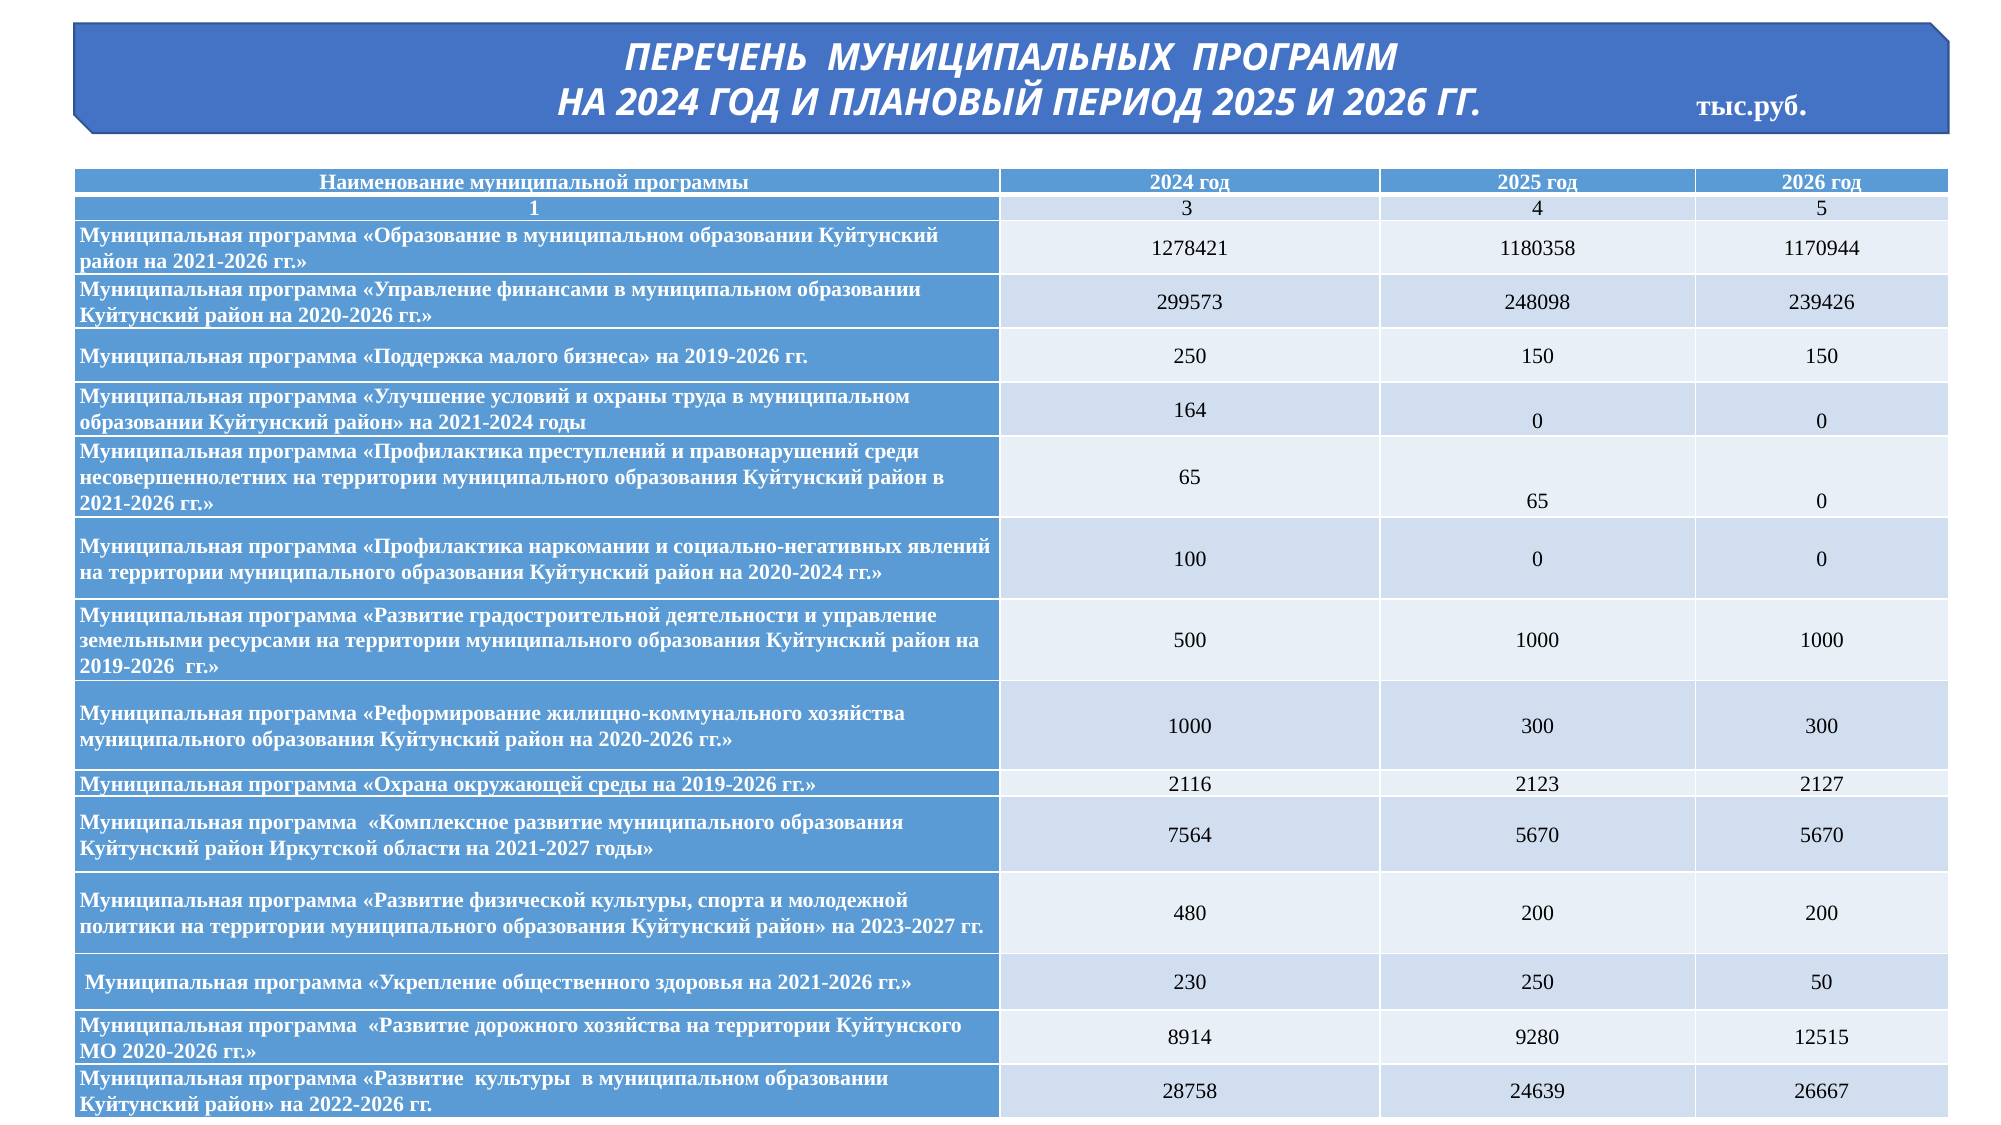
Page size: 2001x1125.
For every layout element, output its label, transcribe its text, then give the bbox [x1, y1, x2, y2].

table_cell 200 [1381, 873, 1695, 953]
table_cell 1000 [1696, 600, 1948, 680]
table_cell Муниципальная программа «Охрана окружающей среды на 2019-2026 гг.» [75, 771, 999, 795]
table_cell 0 [1696, 437, 1948, 516]
table_cell 5 [1696, 197, 1948, 220]
table_cell 4 [1381, 197, 1695, 220]
table_cell 300 [1381, 681, 1695, 769]
table_cell 5670 [1696, 797, 1948, 871]
table_cell 9280 [1381, 1011, 1695, 1063]
table_cell 28758 [1001, 1065, 1379, 1117]
table_cell Муниципальная программа «Профилактика преступлений и правонарушений среди несовершеннолетних на территории муниципального образования Куйтунский район в 2021-2026 гг.» [75, 437, 999, 516]
table_cell Муниципальная программа «Реформирование жилищно-коммунального хозяйства муниципального образования Куйтунский район на 2020-2026 гг.» [75, 681, 999, 769]
table_cell 200 [1696, 873, 1948, 953]
table_cell 0 [1381, 518, 1695, 598]
table_cell Муниципальная программа «Развитие физической культуры, спорта и молодежной политики на территории муниципального образования Куйтунский район» на 2023-2027 гг. [75, 873, 999, 953]
table_header 2025 год [1381, 169, 1695, 192]
table_cell 0 [1696, 518, 1948, 598]
table_cell 1000 [1001, 681, 1379, 769]
table_cell Муниципальная программа «Улучшение условий и охраны труда в муниципальном образовании Куйтунский район» на 2021-2024 годы [75, 383, 999, 435]
table_cell Муниципальная программа «Образование в муниципальном образовании Куйтунский район на 2021-2026 гг.» [75, 221, 999, 273]
table_cell 250 [1381, 954, 1695, 1009]
table_cell 7564 [1001, 797, 1379, 871]
table_cell 3 [1001, 197, 1379, 220]
table_cell 248098 [1381, 275, 1695, 327]
table_cell 100 [1001, 518, 1379, 598]
table_cell 50 [1696, 954, 1948, 1009]
table_cell 26667 [1696, 1065, 1948, 1117]
table_cell 0 [1381, 383, 1695, 435]
table_cell Муниципальная программа «Развитие градостроительной деятельности и управление земельными ресурсами на территории муниципального образования Куйтунский район на 2019-2026 гг.» [75, 600, 999, 680]
table_cell Муниципальная программа «Управление финансами в муниципальном образовании Куйтунский район на 2020-2026 гг.» [75, 275, 999, 327]
table_cell 12515 [1696, 1011, 1948, 1063]
table_cell Муниципальная программа «Профилактика наркомании и социально-негативных явлений на территории муниципального образования Куйтунский район на 2020-2024 гг.» [75, 518, 999, 598]
table_cell 1170944 [1696, 221, 1948, 273]
table_cell 0 [1696, 383, 1948, 435]
table_cell 150 [1696, 329, 1948, 381]
table_cell 5670 [1381, 797, 1695, 871]
table_cell 239426 [1696, 275, 1948, 327]
table_cell 150 [1381, 329, 1695, 381]
table_cell 2123 [1381, 771, 1695, 795]
text_box ПЕРЕЧЕНЬ муниципальных программ на 2024 год и плановый период 2025 и 2026 гг. тыс.руб. [73, 22, 1950, 135]
table_cell 480 [1001, 873, 1379, 953]
table_cell Муниципальная программа «Комплексное развитие муниципального образования Куйтунский район Иркутской области на 2021-2027 годы» [75, 797, 999, 871]
table_cell 8914 [1001, 1011, 1379, 1063]
table_cell 230 [1001, 954, 1379, 1009]
table_cell 65 [1381, 437, 1695, 516]
table_cell 300 [1696, 681, 1948, 769]
table_cell 299573 [1001, 275, 1379, 327]
table_cell 250 [1001, 329, 1379, 381]
table_cell 2116 [1001, 771, 1379, 795]
table_cell Муниципальная программа «Укрепление общественного здоровья на 2021-2026 гг.» [75, 954, 999, 1009]
table_header 2024 год [1001, 169, 1379, 192]
table_cell 1278421 [1001, 221, 1379, 273]
table_cell 1 [75, 197, 999, 220]
table_cell 500 [1001, 600, 1379, 680]
table_cell Муниципальная программа «Поддержка малого бизнеса» на 2019-2026 гг. [75, 329, 999, 381]
table_cell 164 [1001, 383, 1379, 435]
table_cell 1180358 [1381, 221, 1695, 273]
table_cell Муниципальная программа «Развитие культуры в муниципальном образовании Куйтунский район» на 2022-2026 гг. [75, 1065, 999, 1117]
table_cell Муниципальная программа «Развитие дорожного хозяйства на территории Куйтунского МО 2020-2026 гг.» [75, 1011, 999, 1063]
table_cell 1000 [1381, 600, 1695, 680]
table_cell 65 [1001, 437, 1379, 516]
table_header 2026 год [1696, 169, 1948, 192]
table_header Наименование муниципальной программы [75, 169, 999, 192]
table_cell 2127 [1696, 771, 1948, 795]
table_cell 24639 [1381, 1065, 1695, 1117]
